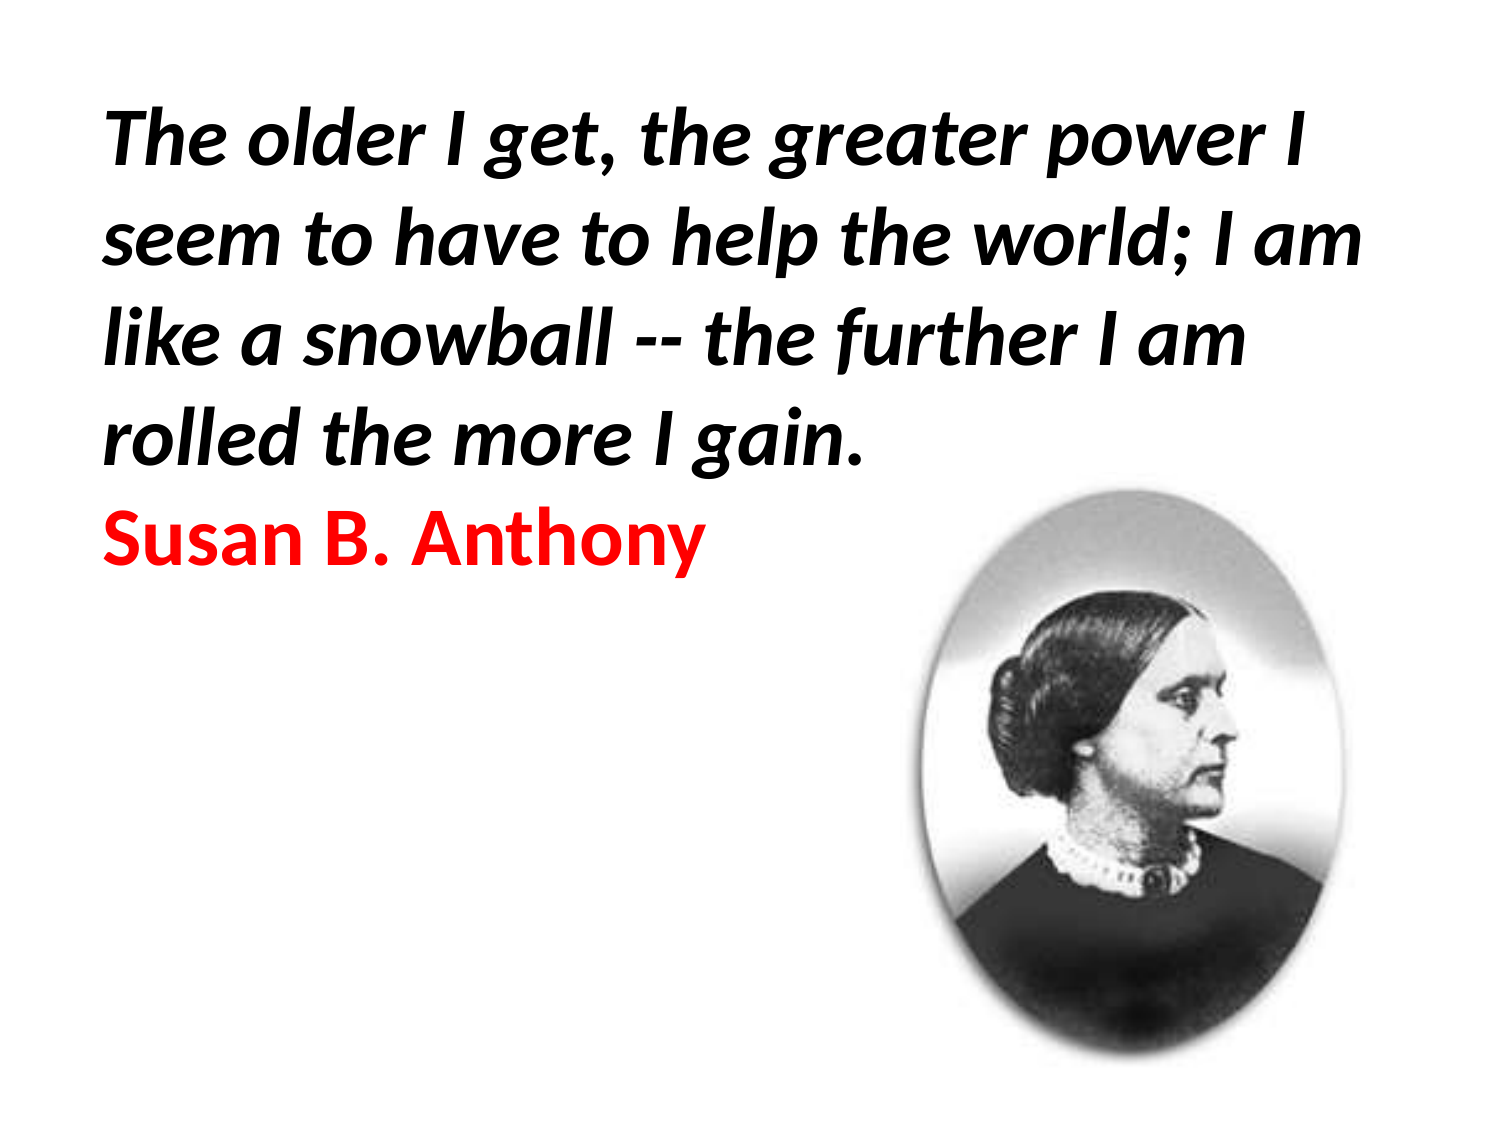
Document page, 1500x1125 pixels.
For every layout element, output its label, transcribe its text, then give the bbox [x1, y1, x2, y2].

picture [899, 472, 1363, 1072]
text_box The older I get, the greater power I seem to have to help the world; I am like a snowball -- the further I am rolled the more I gain. Susan B. Anthony [87, 75, 1425, 590]
